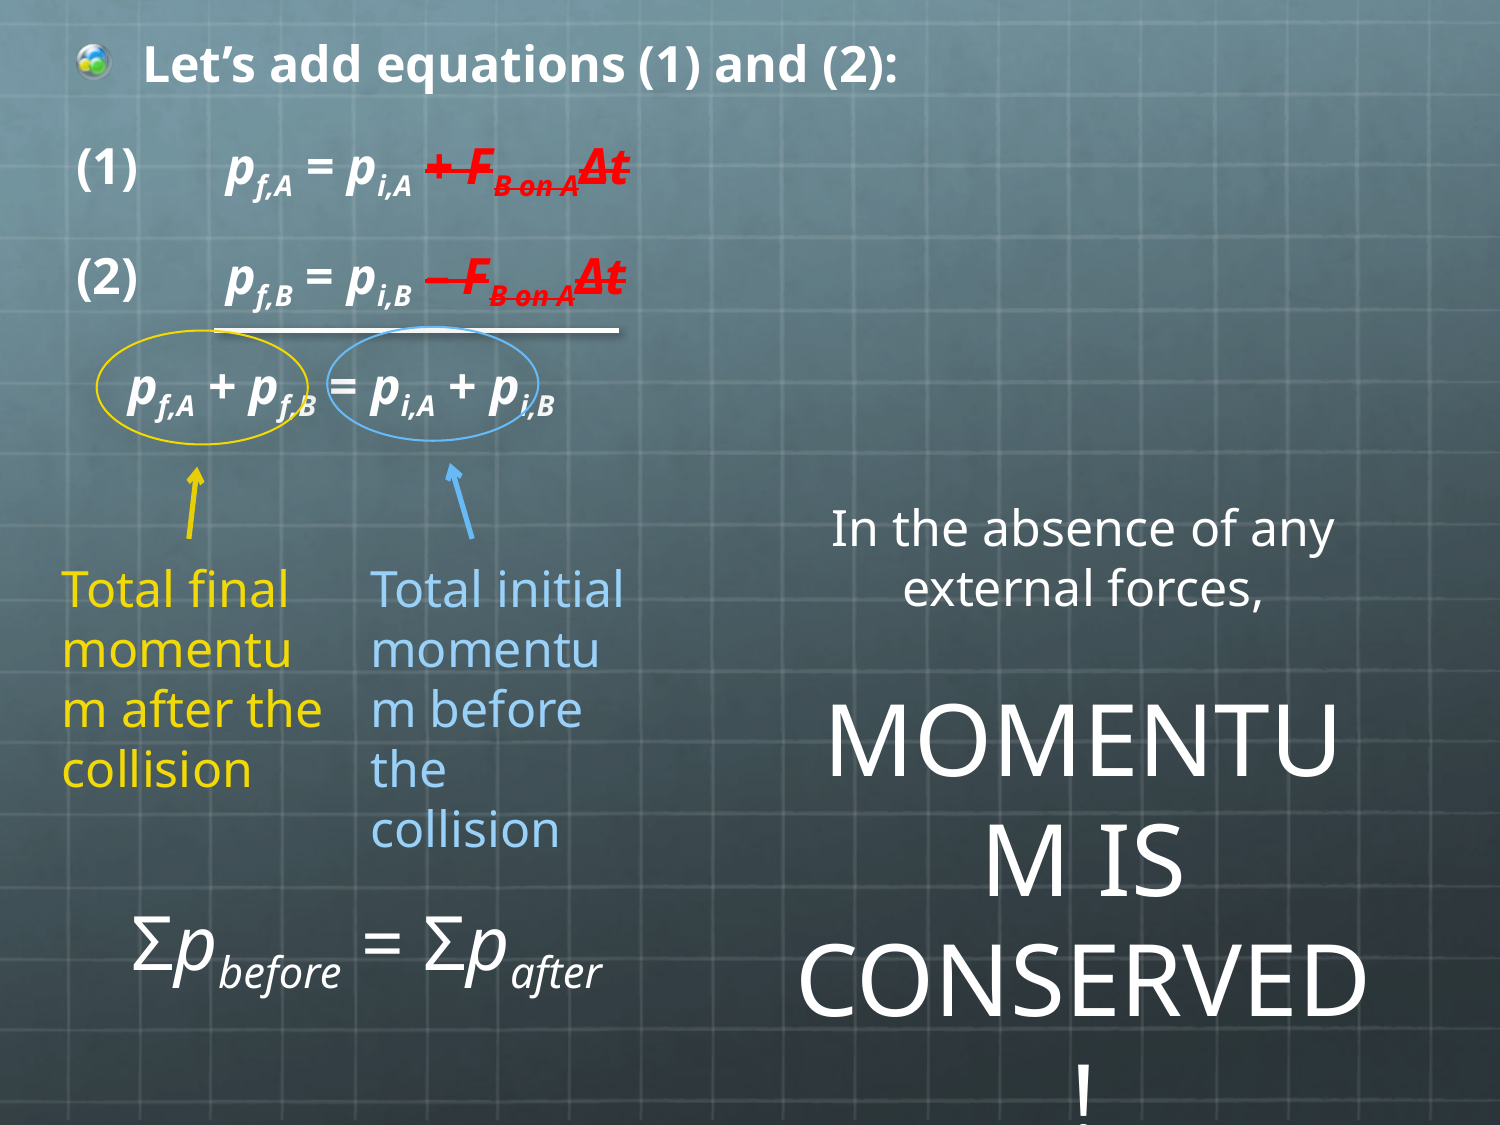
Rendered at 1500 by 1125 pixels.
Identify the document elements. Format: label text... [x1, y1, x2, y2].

text_box Total final momentum after the collision [47, 549, 348, 805]
picture [0, 0, 1500, 1125]
text_box Σpbefore = Σpafter [117, 887, 617, 1005]
text_box Total initial momentum before the collision [355, 549, 656, 865]
text_box In the absence of any external forces, MOMENTUM IS CONSERVED! [769, 488, 1398, 1125]
text_box [95, 329, 302, 446]
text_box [188, 466, 198, 540]
text_box [326, 353, 540, 442]
list Let’s add equations (1) and (2): (1) pf,A = pi,A + FB on AΔt (2) pf,B = pi,B – FB on AΔt pf,A + pf,B = pi,A + pi,B [61, 24, 948, 434]
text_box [449, 462, 473, 540]
